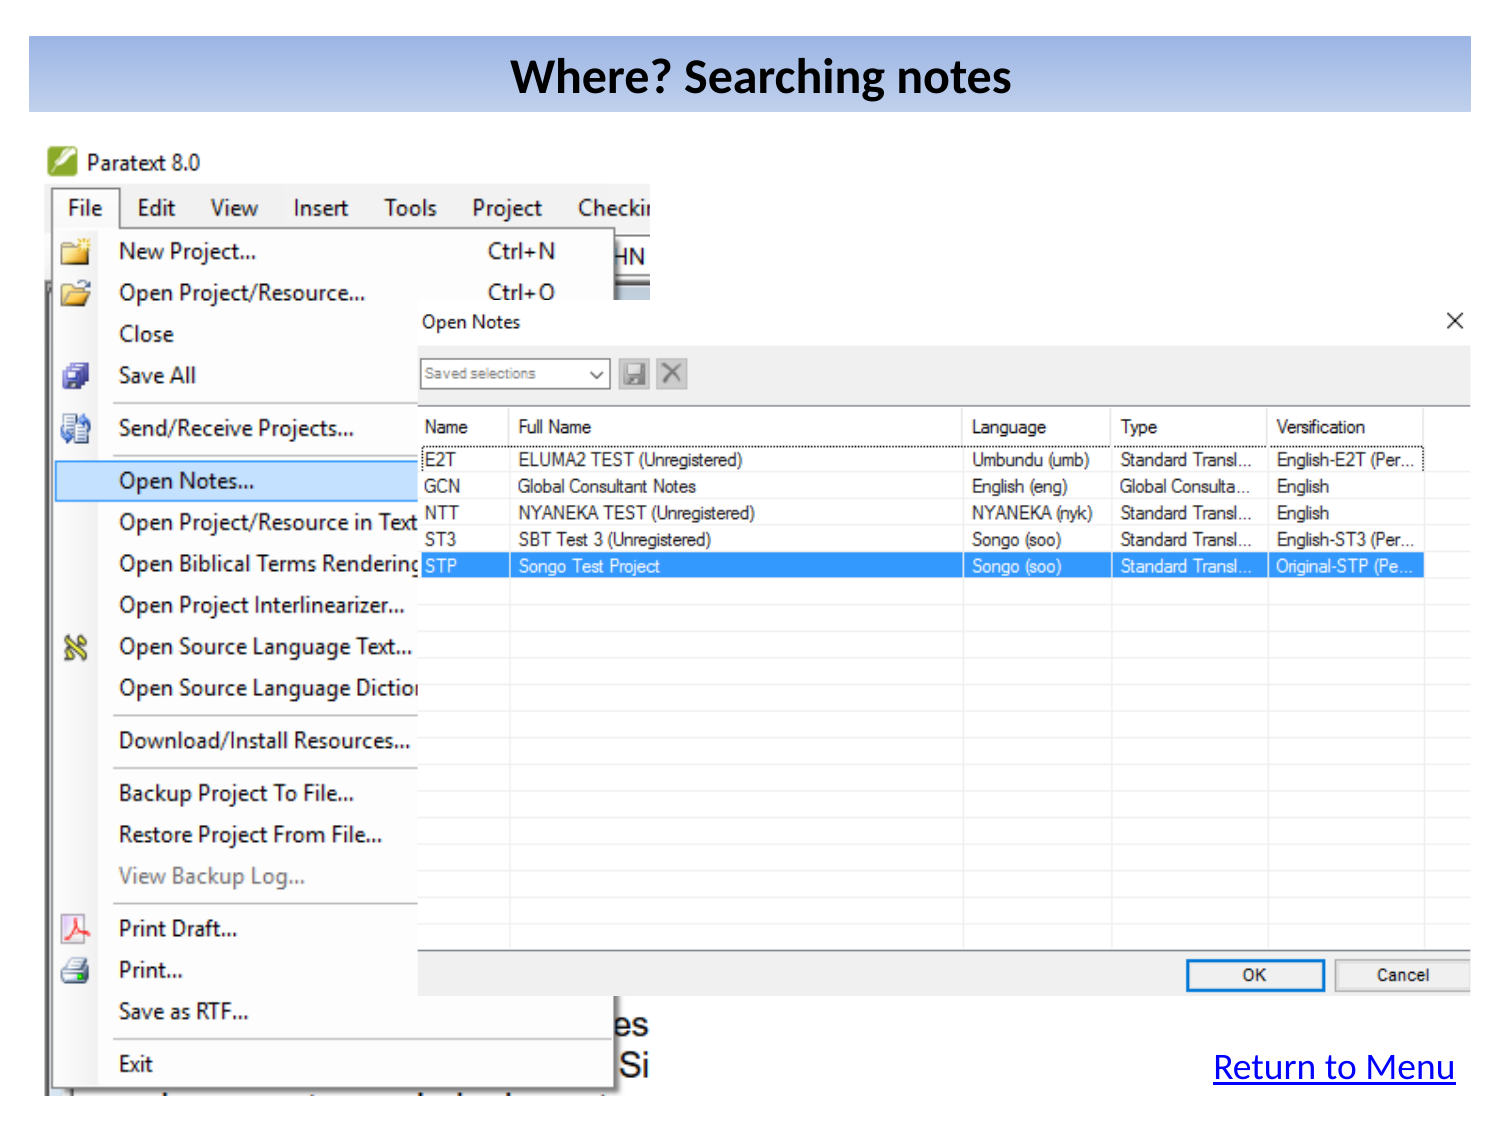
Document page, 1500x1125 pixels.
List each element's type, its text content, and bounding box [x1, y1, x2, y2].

text_box Return to Menu [1092, 1034, 1471, 1095]
picture [44, 141, 1471, 1096]
text_box Where? Searching notes [29, 36, 1471, 112]
